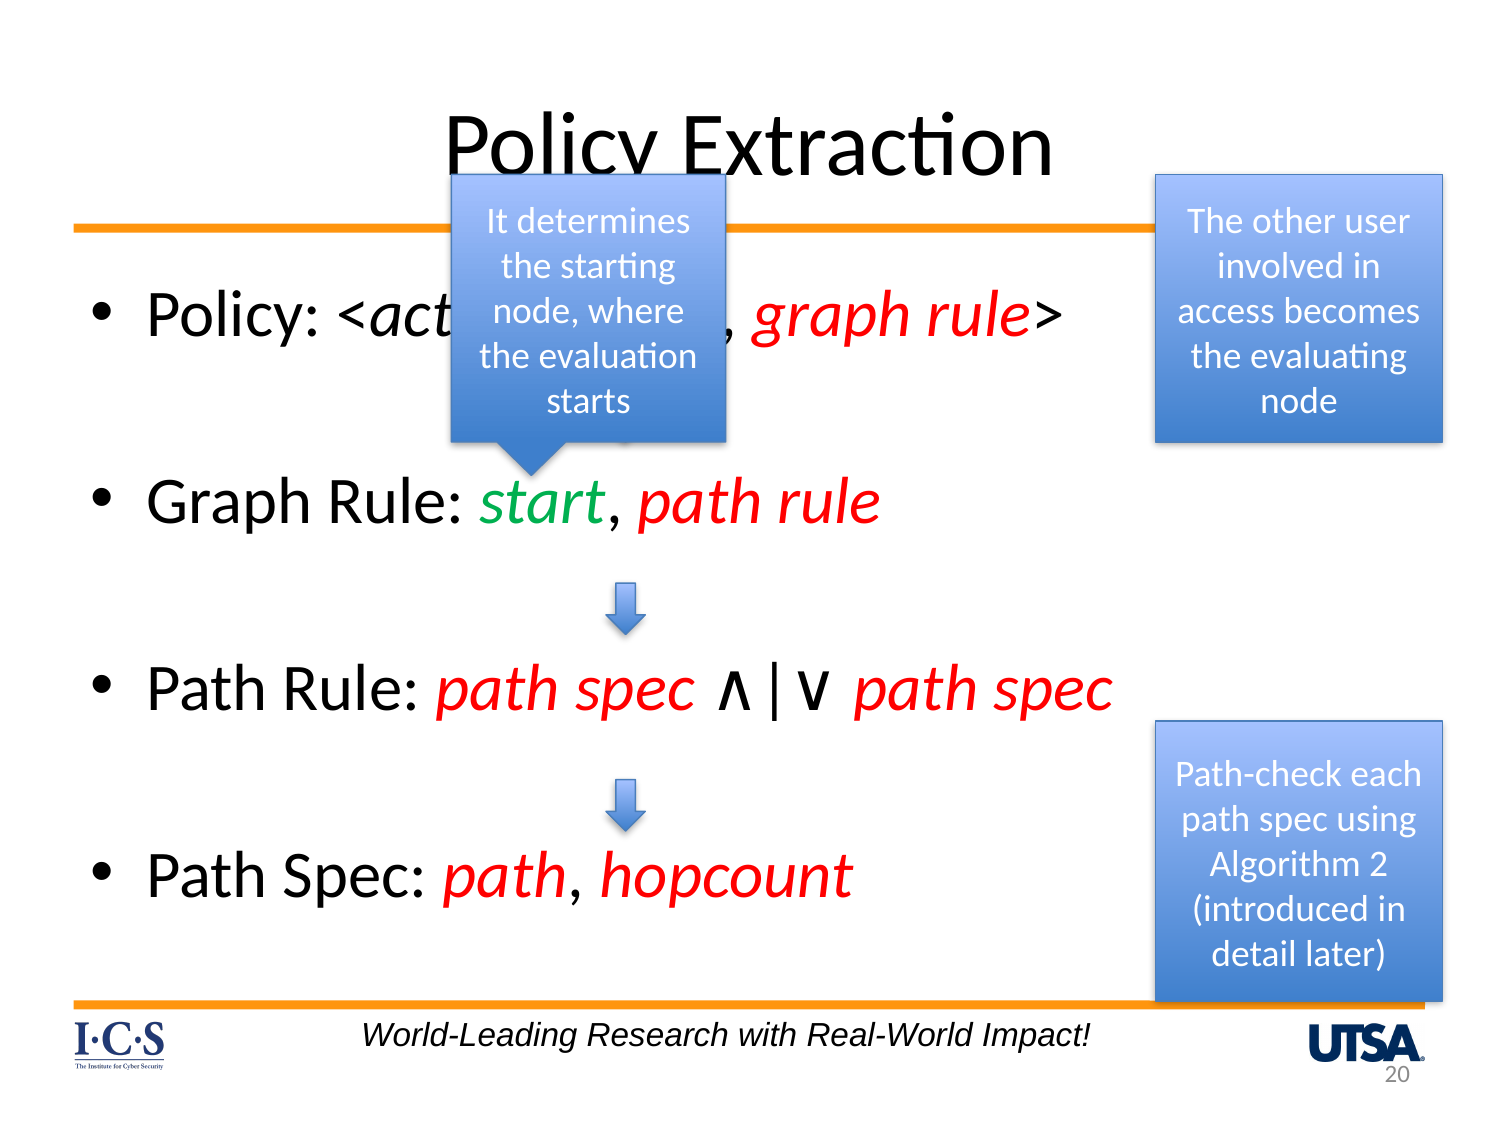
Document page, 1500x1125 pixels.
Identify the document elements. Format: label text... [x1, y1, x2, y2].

title Policy Extraction [75, 45, 1425, 233]
picture [1309, 1023, 1425, 1042]
list Policy: <action, r.type, graph rule> Graph Rule: start, path rule Path Rule: path spec ∧|∨ path spec Path Spec: path, hopcount [75, 262, 1425, 1005]
text_box [605, 778, 646, 832]
text_box World-Leading Research with Real-World Impact! [346, 1005, 1108, 1061]
text_box Path-check each path spec using Algorithm 2 (introduced in detail later) [1155, 720, 1443, 1002]
picture [73, 1014, 165, 1071]
text_box The other user involved in access becomes the evaluating node [1155, 174, 1443, 443]
text_box [605, 582, 646, 635]
text_box It determines the starting node, where the evaluation starts [450, 173, 727, 476]
slide_number 20 [1074, 1042, 1425, 1103]
